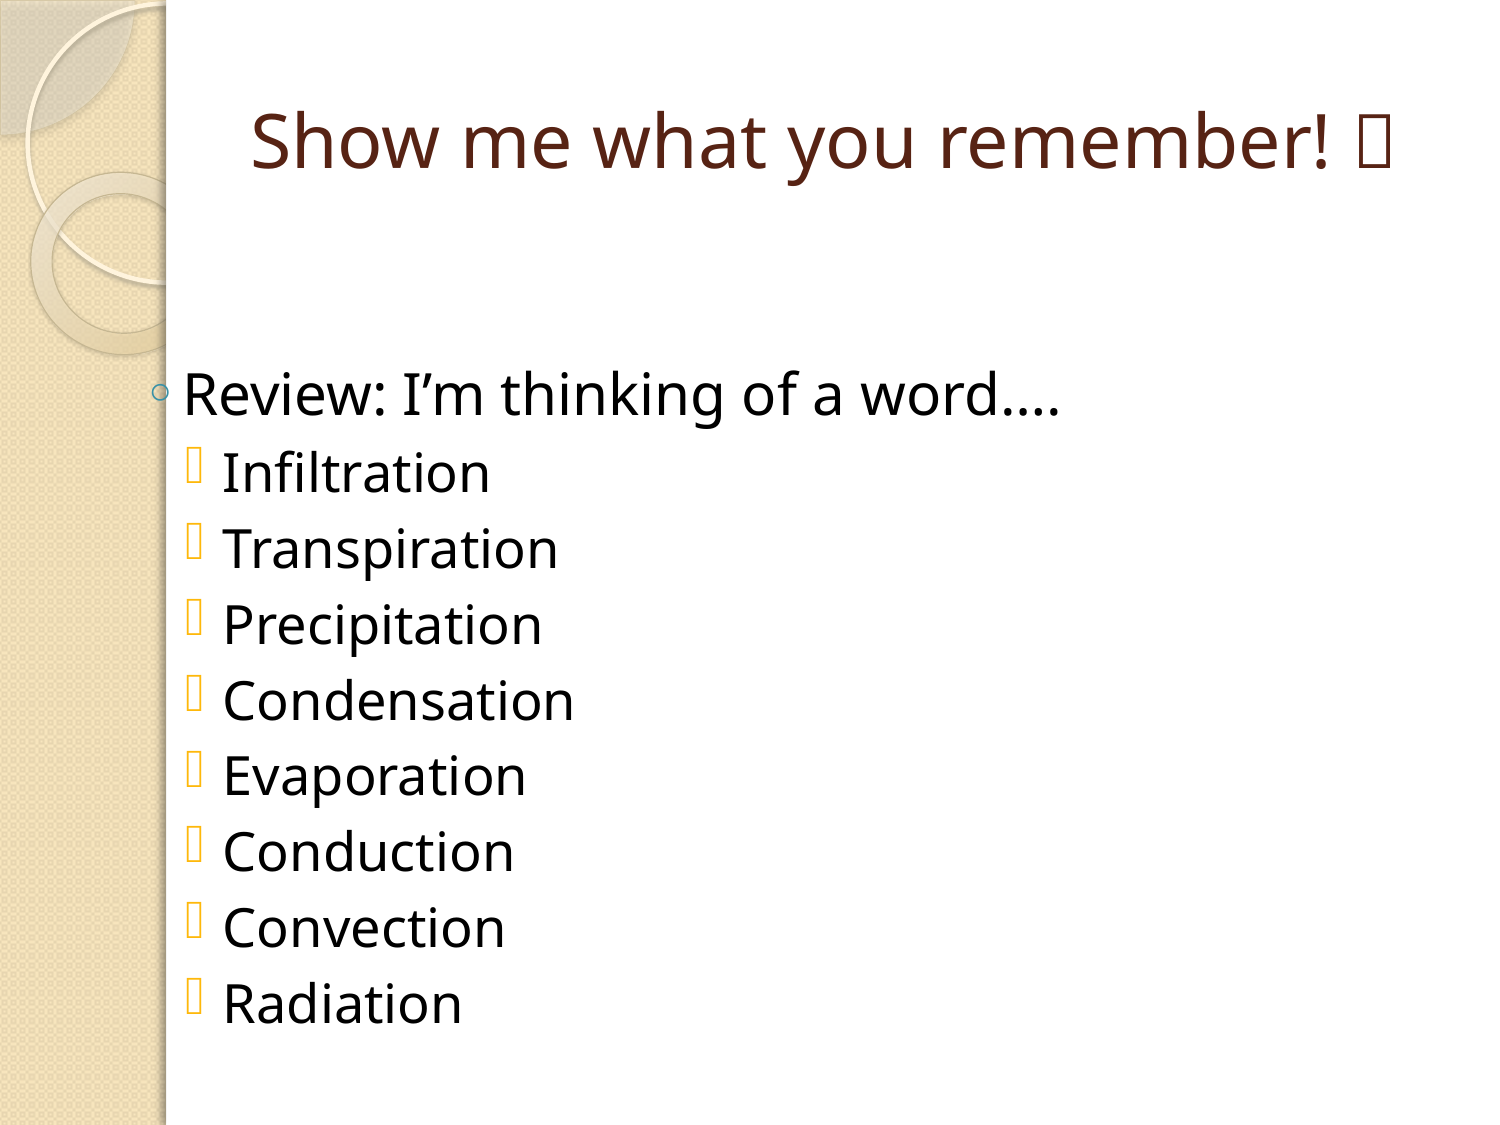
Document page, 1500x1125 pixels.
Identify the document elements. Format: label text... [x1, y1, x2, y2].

title Show me what you remember!  [235, 45, 1466, 233]
list Review: I’m thinking of a word…. Infiltration Transpiration Precipitation Condensation Evaporation Conduction Convection Radiation [62, 350, 1278, 1125]
